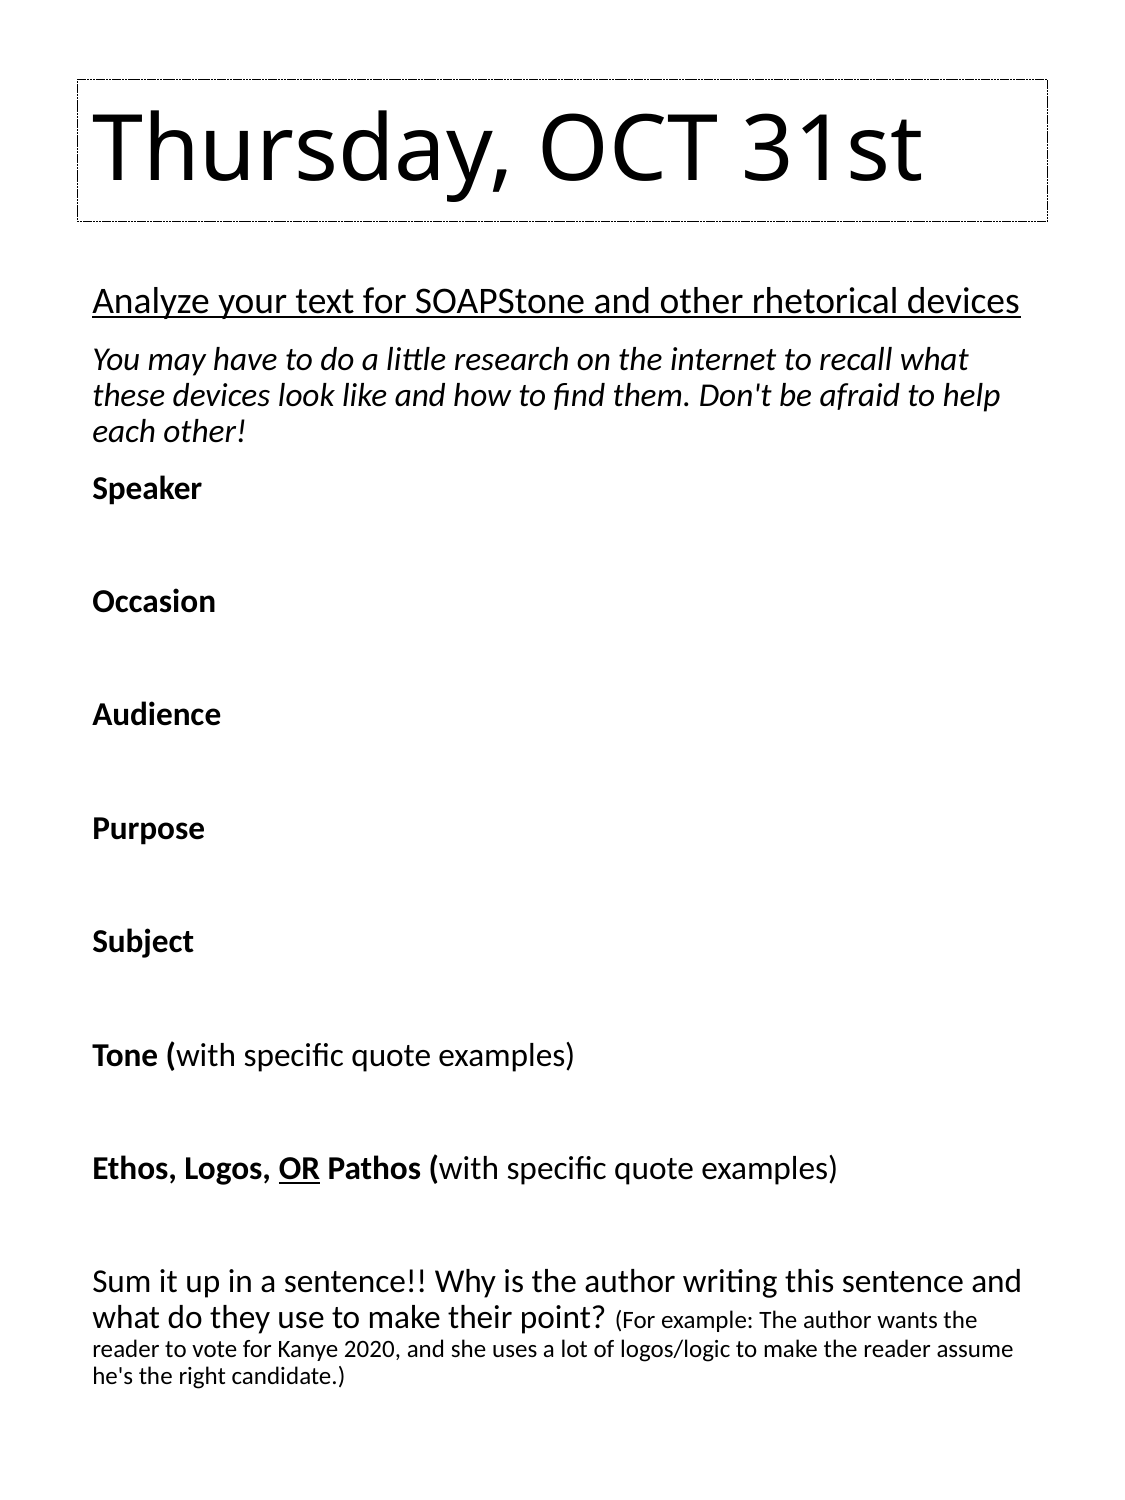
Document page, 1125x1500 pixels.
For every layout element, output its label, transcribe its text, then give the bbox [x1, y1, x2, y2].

list Analyze your text for SOAPStone and other rhetorical devices You may have to do a little research on the internet to recall what these devices look like and how to find them. Don't be afraid to help each other! Speaker Occasion Audience Purpose Subject Tone (with specific quote examples) Ethos, Logos, OR Pathos (with specific quote examples) Sum it up in a sentence!! Why is the author writing this sentence and what do they use to make their point? (For example: The author wants the reader to vote for Kanye 2020, and she uses a lot of logos/logic to make the reader assume he's the right candidate.) [77, 273, 1048, 1478]
title Thursday, OCT 31st [77, 79, 1048, 222]
